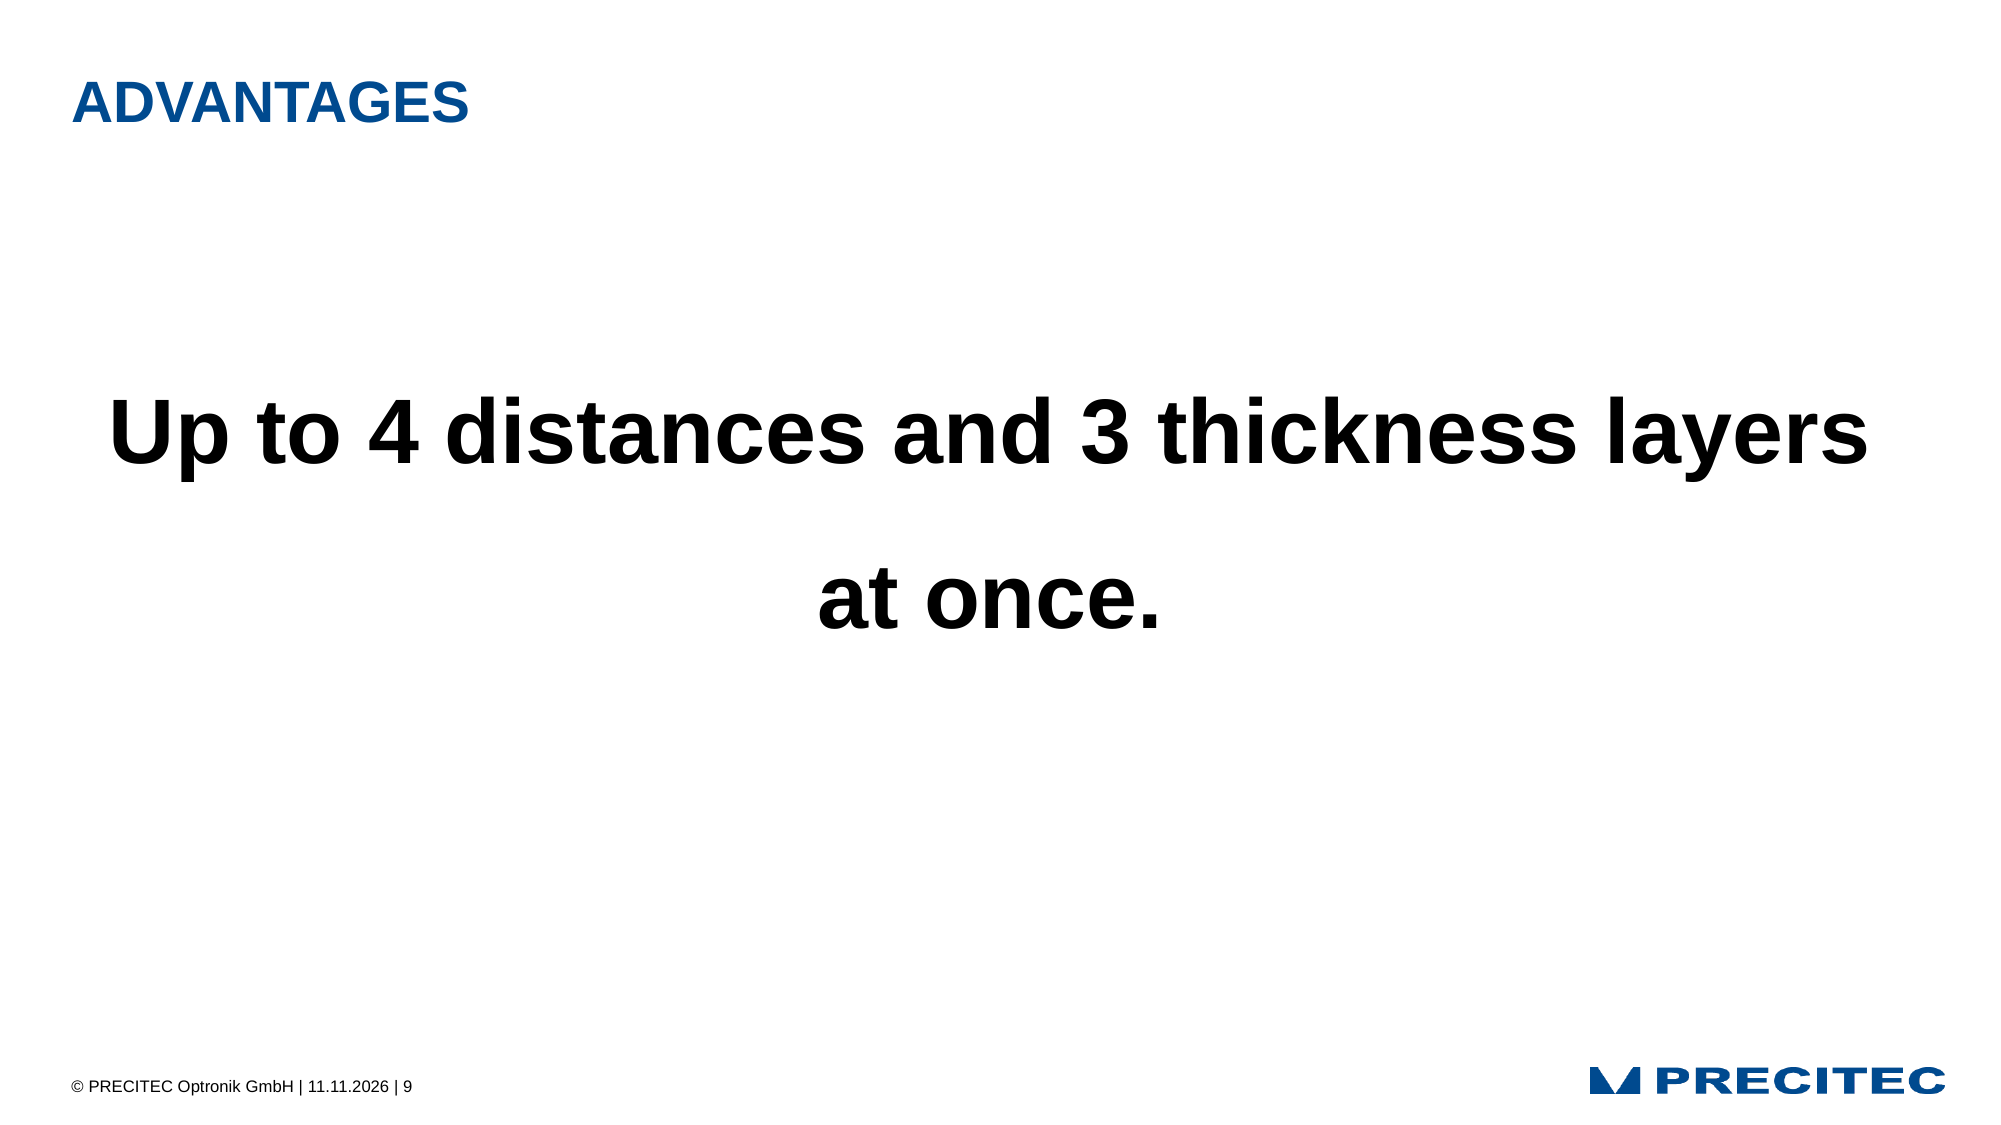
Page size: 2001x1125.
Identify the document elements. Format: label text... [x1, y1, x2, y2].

title Advantages [56, 56, 1925, 143]
list Up to 4 distances and 3 thickness layers at once. [56, 309, 1925, 1011]
picture [1590, 1067, 1945, 1094]
